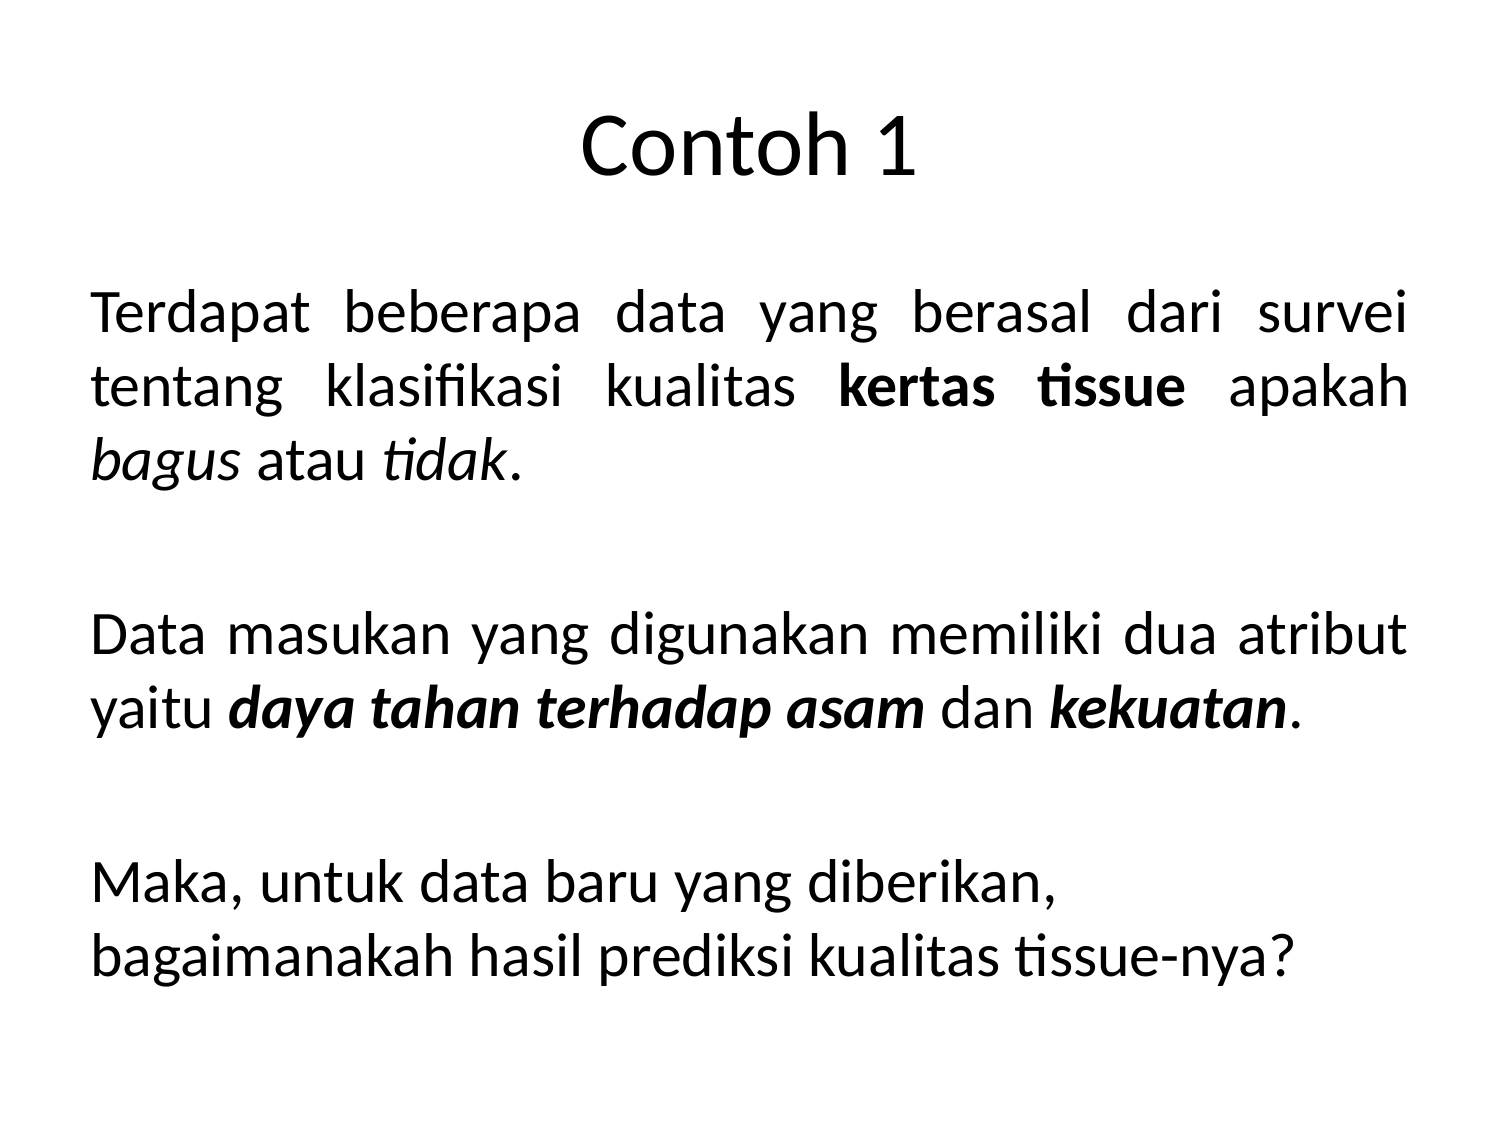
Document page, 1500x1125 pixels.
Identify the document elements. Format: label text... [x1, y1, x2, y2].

title Contoh 1 [75, 45, 1425, 233]
list Terdapat beberapa data yang berasal dari survei tentang klasifikasi kualitas kertas tissue apakah bagus atau tidak. Data masukan yang digunakan memiliki dua atribut yaitu daya tahan terhadap asam dan kekuatan. Maka, untuk data baru yang diberikan, bagaimanakah hasil prediksi kualitas tissue-nya? [75, 262, 1425, 1005]
